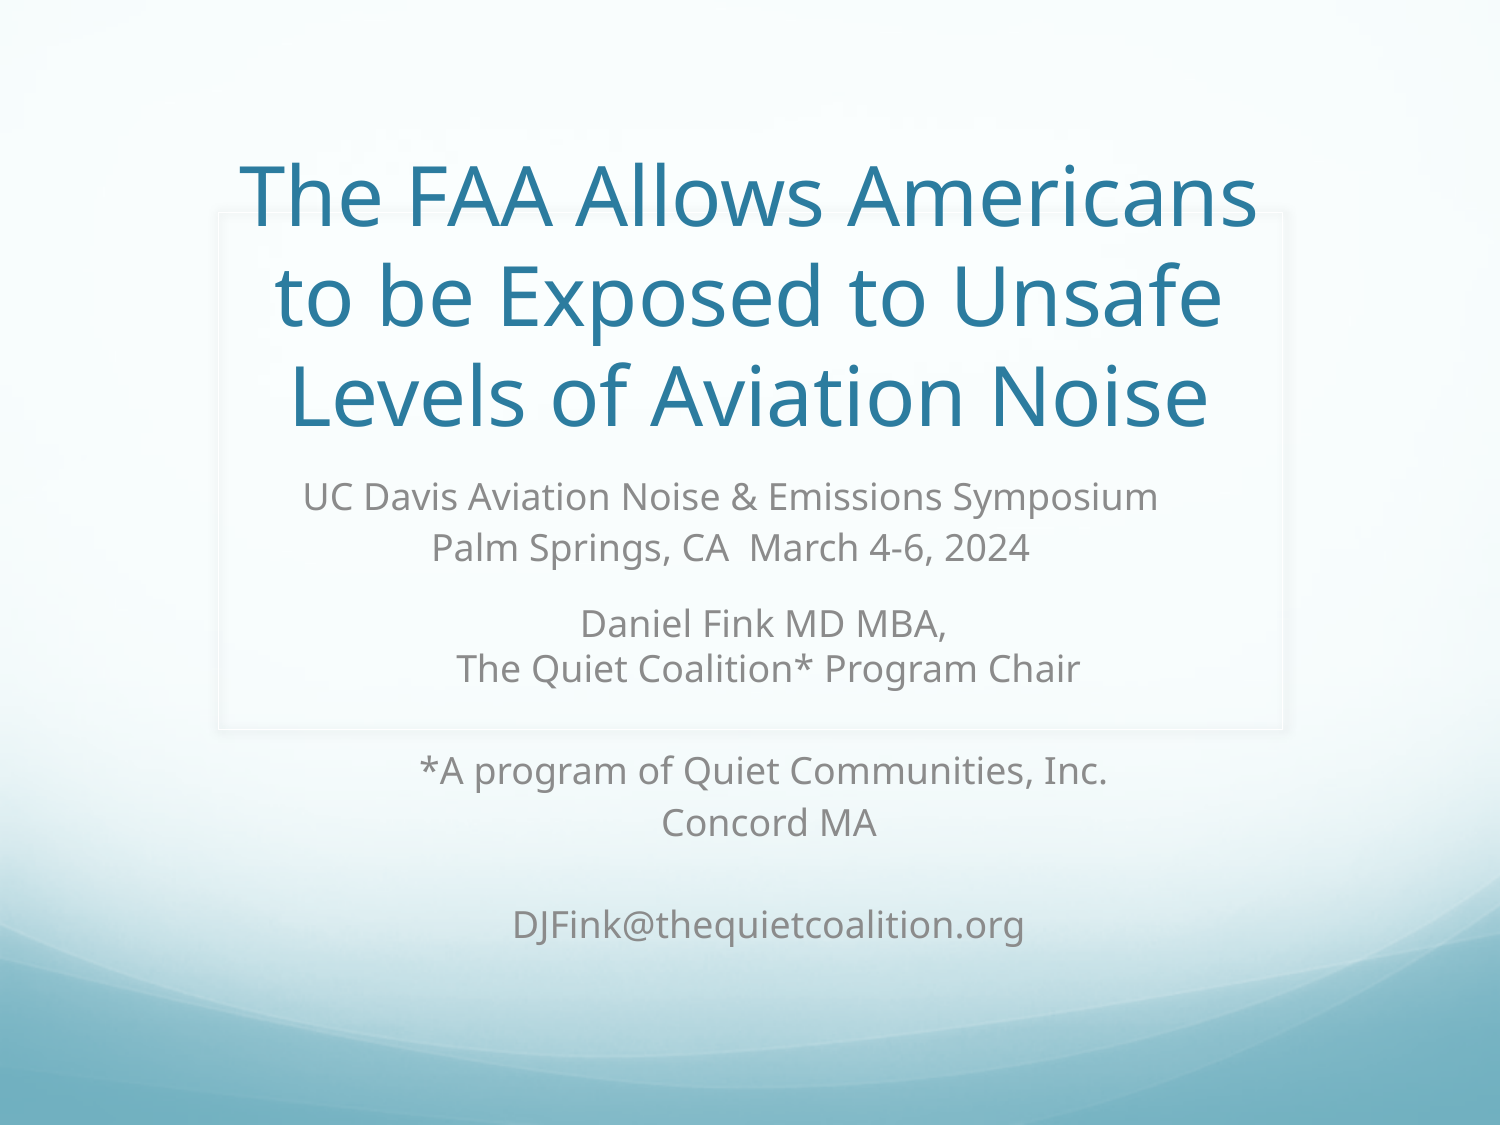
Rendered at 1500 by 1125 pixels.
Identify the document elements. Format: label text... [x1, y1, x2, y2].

text_box [235, 462, 1302, 663]
subtitle Daniel Fink MD MBA, The Quiet Coalition* Program Chair *A program of Quiet Communities, Inc. Concord MA DJFink@thequietcoalition.org [235, 663, 1302, 969]
title The FAA Allows Americans to be Exposed to Unsafe Levels of Aviation Noise [217, 167, 1283, 451]
text_box UC Davis Aviation Noise & Emissions Symposium Palm Springs, CA March 4-6, 2024 [198, 465, 1264, 614]
